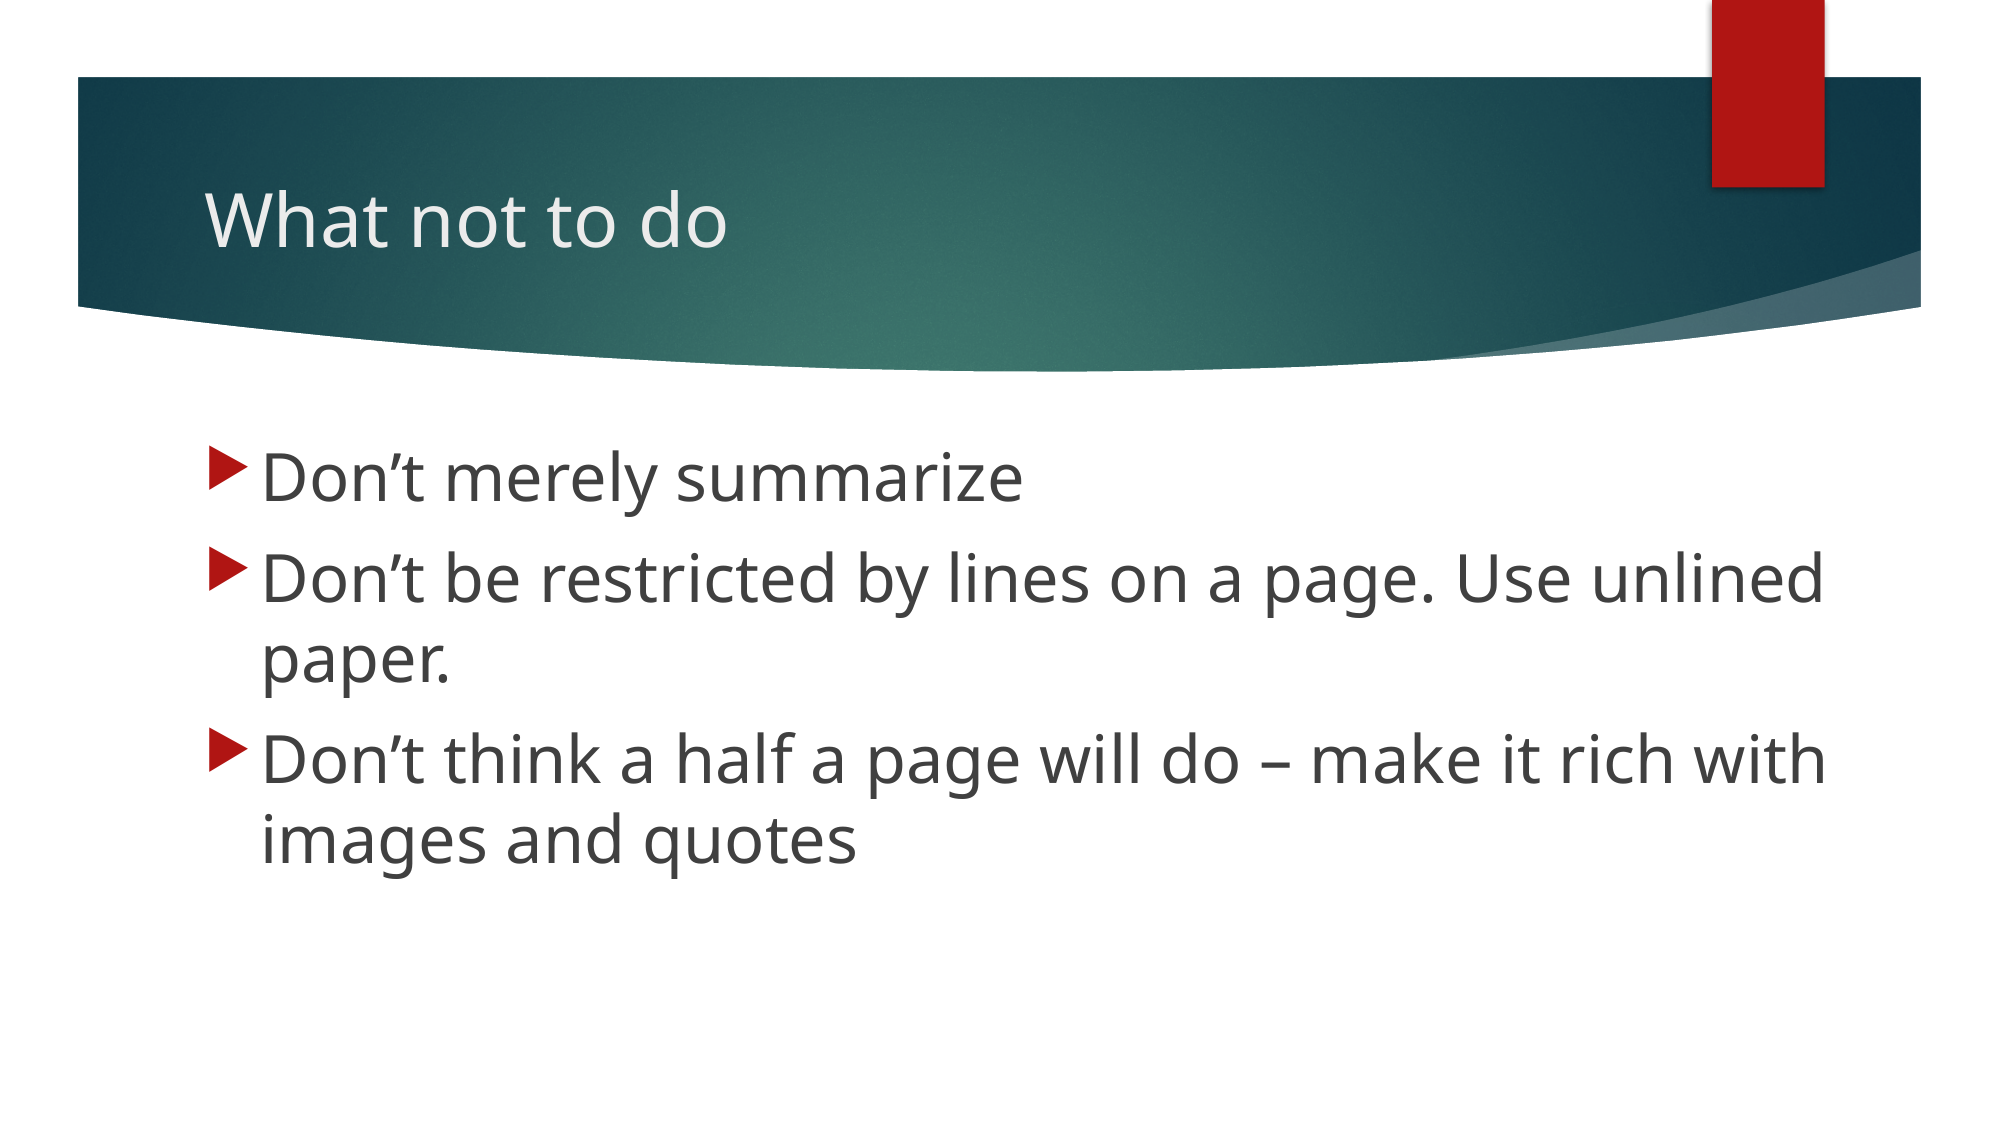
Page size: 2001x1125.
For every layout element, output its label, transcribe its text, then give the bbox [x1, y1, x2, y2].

list Don’t merely summarize Don’t be restricted by lines on a page. Use unlined paper. Don’t think a half a page will do – make it rich with images and quotes [189, 427, 1975, 988]
title What not to do [189, 159, 1638, 276]
